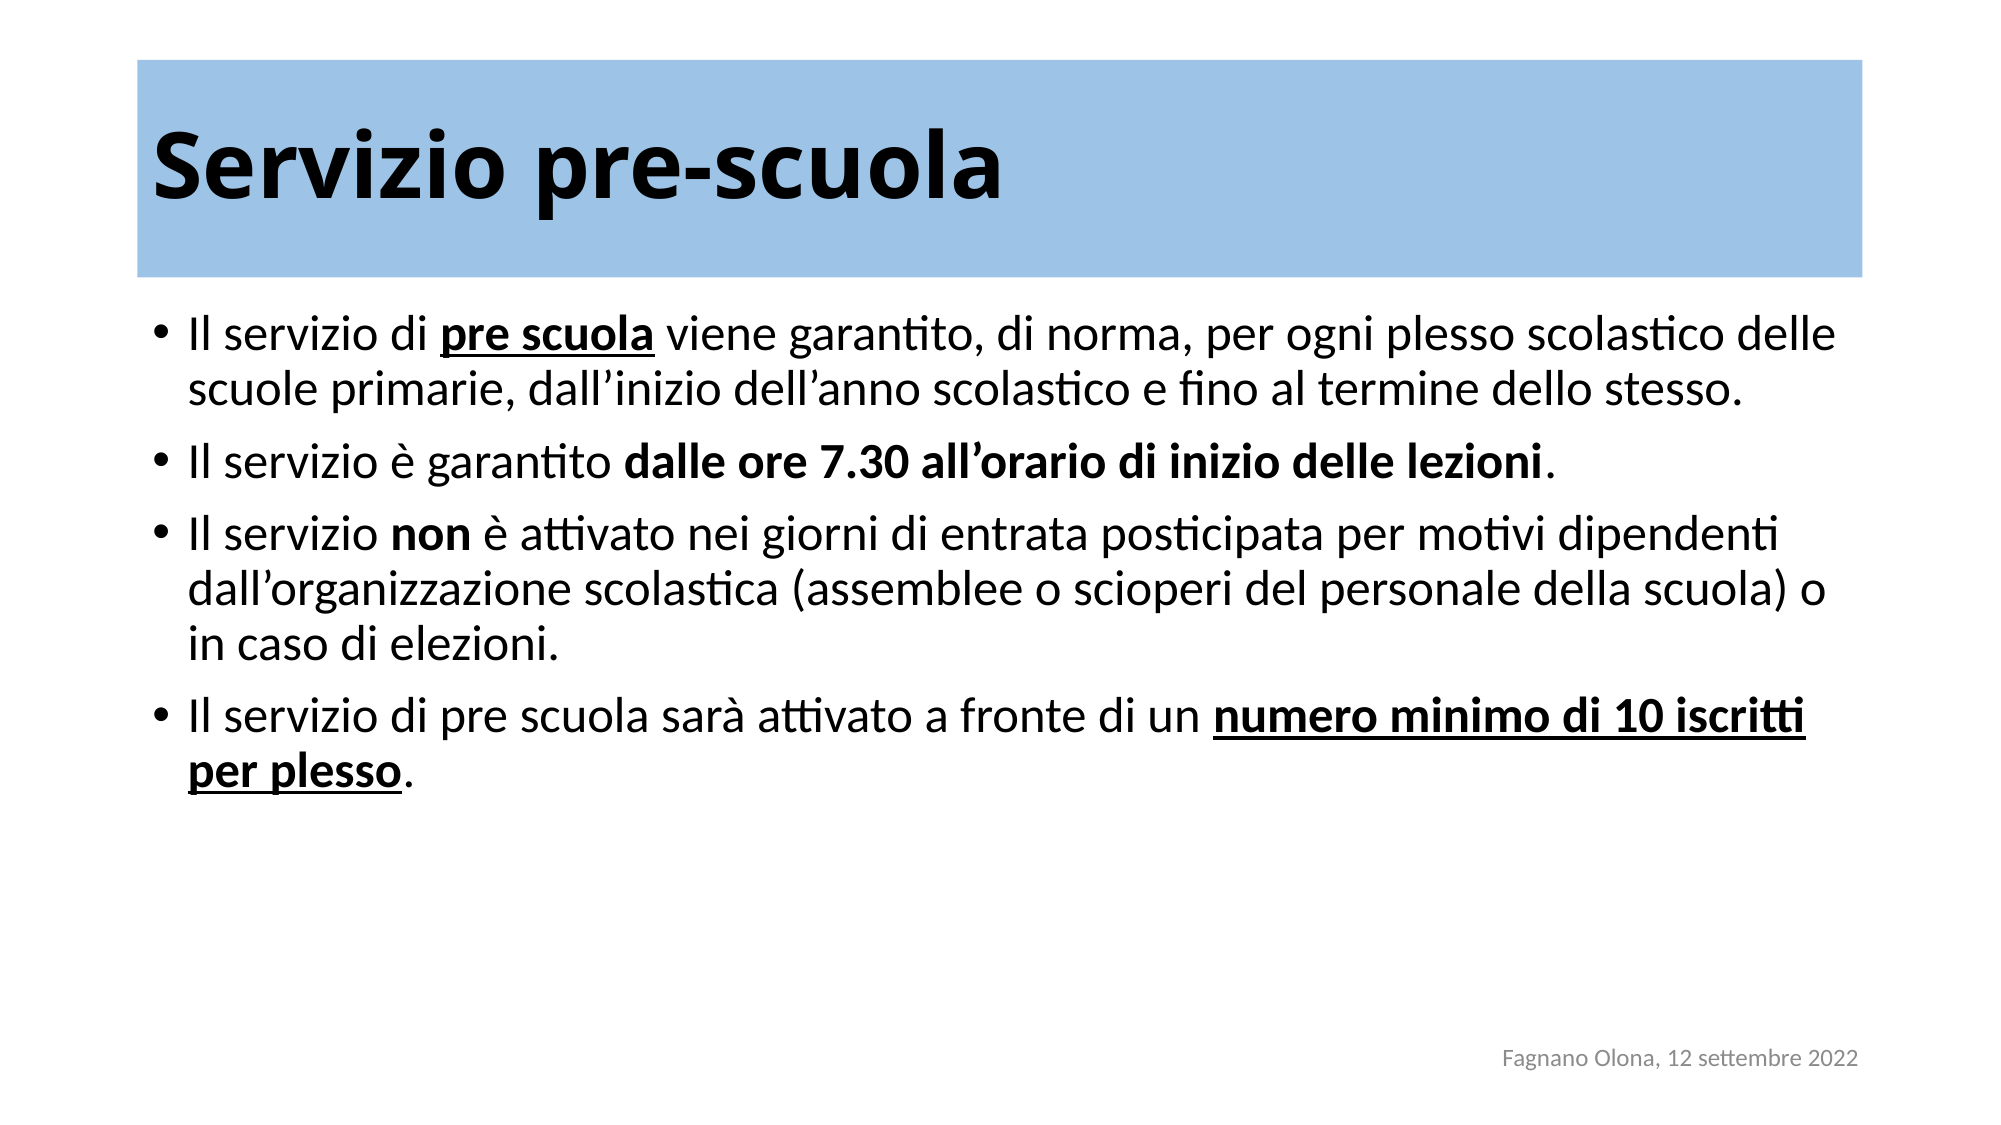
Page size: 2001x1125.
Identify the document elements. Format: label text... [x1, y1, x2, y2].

title Servizio pre-scuola [137, 59, 1863, 278]
list Il servizio di pre scuola viene garantito, di norma, per ogni plesso scolastico delle scuole primarie, dall’inizio dell’anno scolastico e fino al termine dello stesso. Il servizio è garantito dalle ore 7.30 all’orario di inizio delle lezioni. Il servizio non è attivato nei giorni di entrata posticipata per motivi dipendenti dall’organizzazione scolastica (assemblee o scioperi del personale della scuola) o in caso di elezioni. Il servizio di pre scuola sarà attivato a fronte di un numero minimo di 10 iscritti per plesso. [137, 299, 1863, 1014]
footer Fagnano Olona, 12 settembre 2022 [1199, 1041, 1875, 1102]
